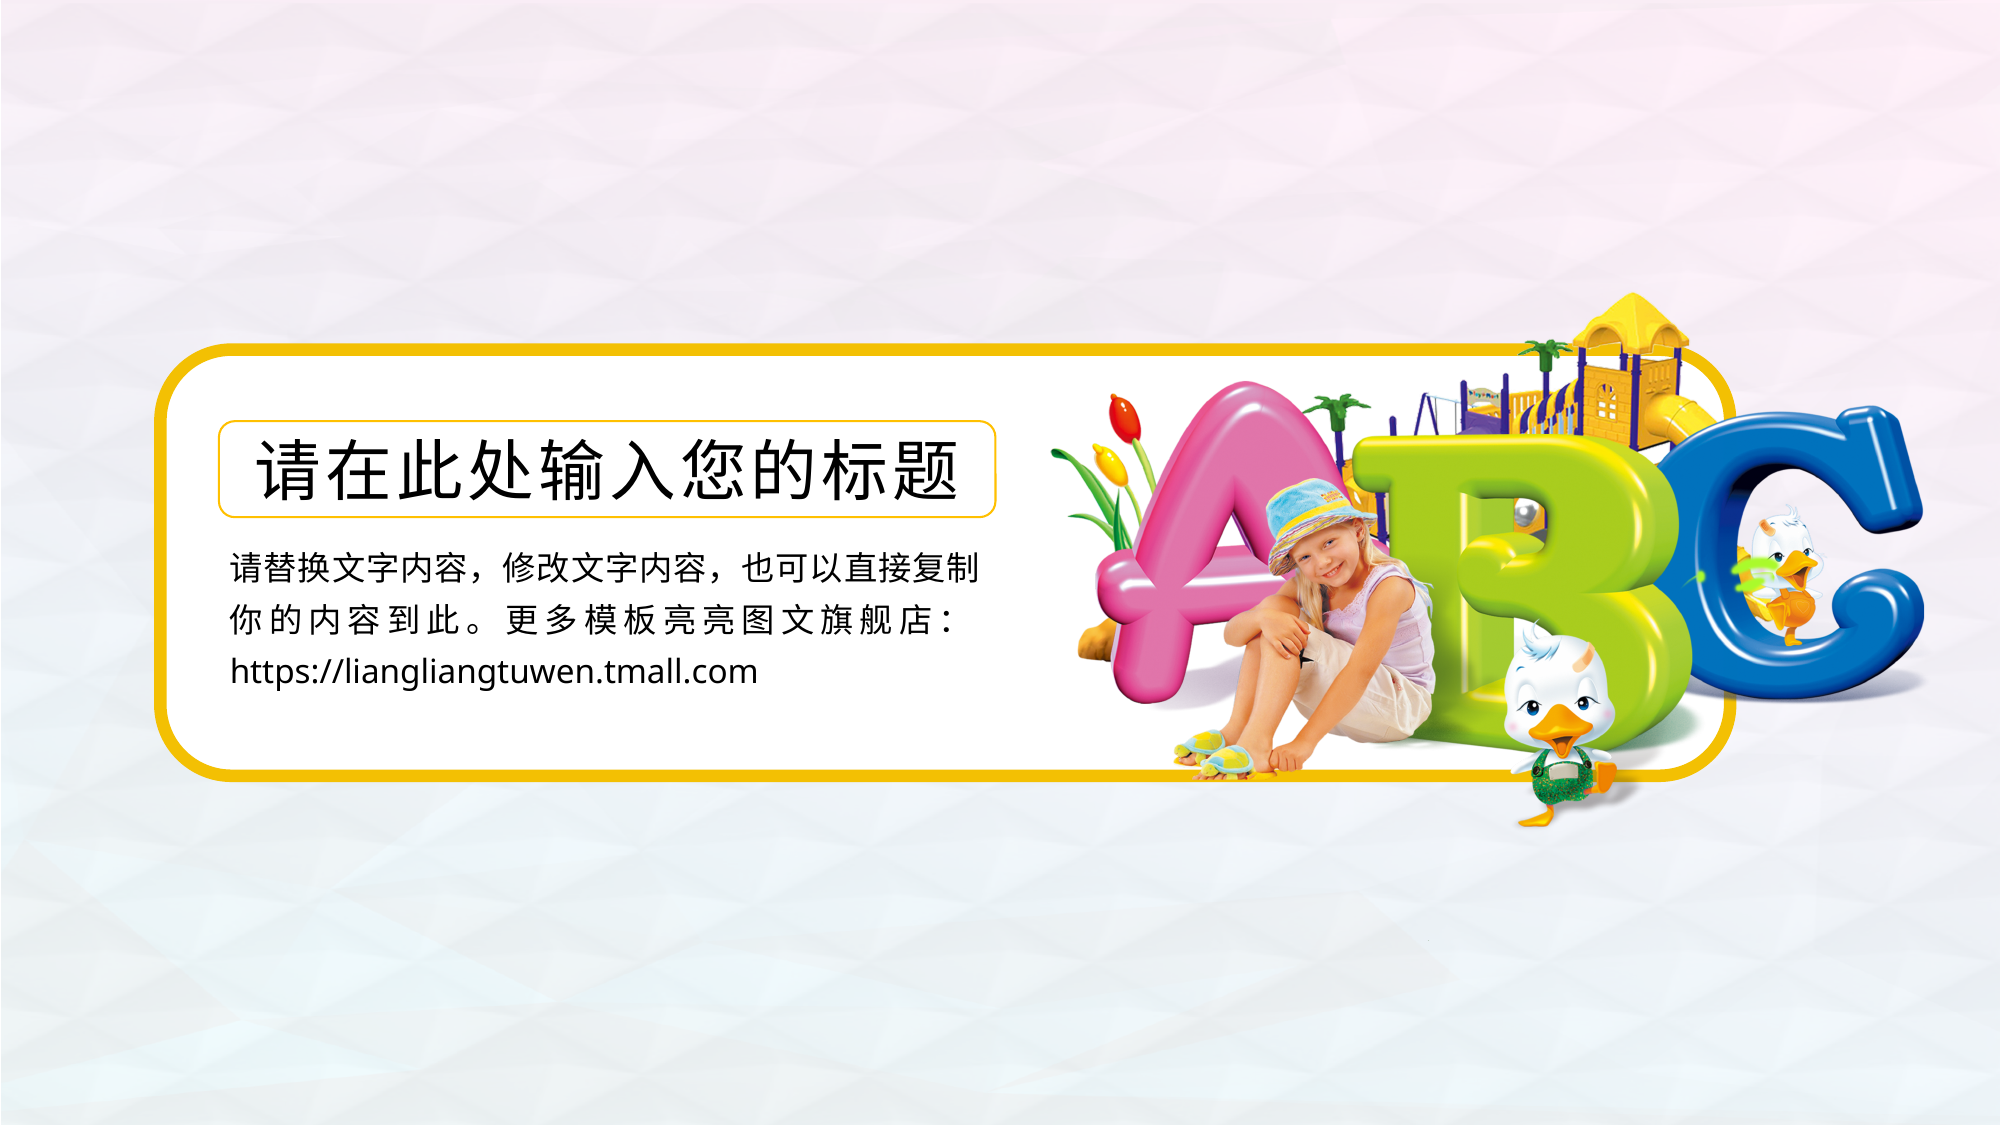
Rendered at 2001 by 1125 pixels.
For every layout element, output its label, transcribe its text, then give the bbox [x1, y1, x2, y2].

text_box 请替换文字内容，修改文字内容，也可以直接复制你的内容到此。更多模板亮亮图文旗舰店：https://liangliangtuwen.tmall.com [214, 527, 996, 705]
text_box [159, 348, 1050, 777]
picture [3, 1, 2000, 1125]
text_box 请在此处输入您的标题 [217, 420, 997, 519]
